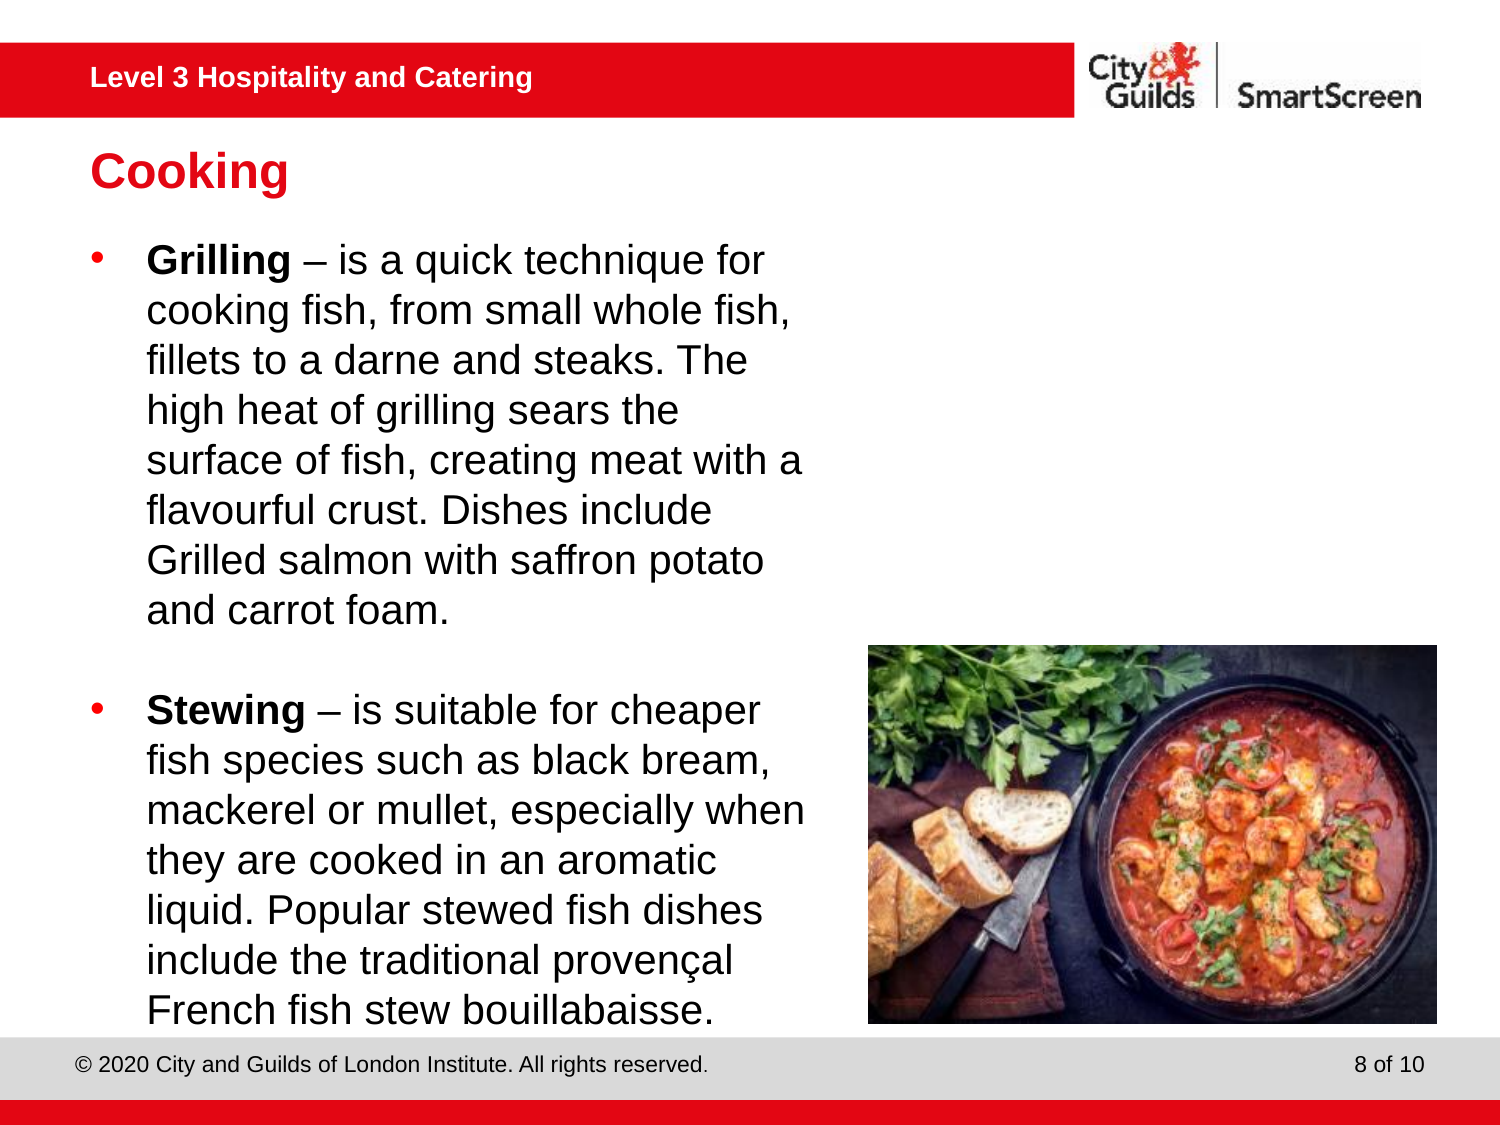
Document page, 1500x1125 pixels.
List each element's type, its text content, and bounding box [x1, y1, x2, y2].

picture [867, 644, 1437, 1024]
picture [1089, 42, 1421, 108]
title Cooking [74, 137, 1424, 201]
list Grilling – is a quick technique for cooking fish, from small whole fish, fillets to a darne and steaks. The high heat of grilling sears the surface of fish, creating meat with a flavourful crust. Dishes include Grilled salmon with saffron potato and carrot foam. Stewing – is suitable for cheaper fish species such as black bream, mackerel or mullet, especially when they are cooked in an aromatic liquid. Popular stewed fish dishes include the traditional provençal French fish stew bouillabaisse. [74, 224, 822, 1006]
